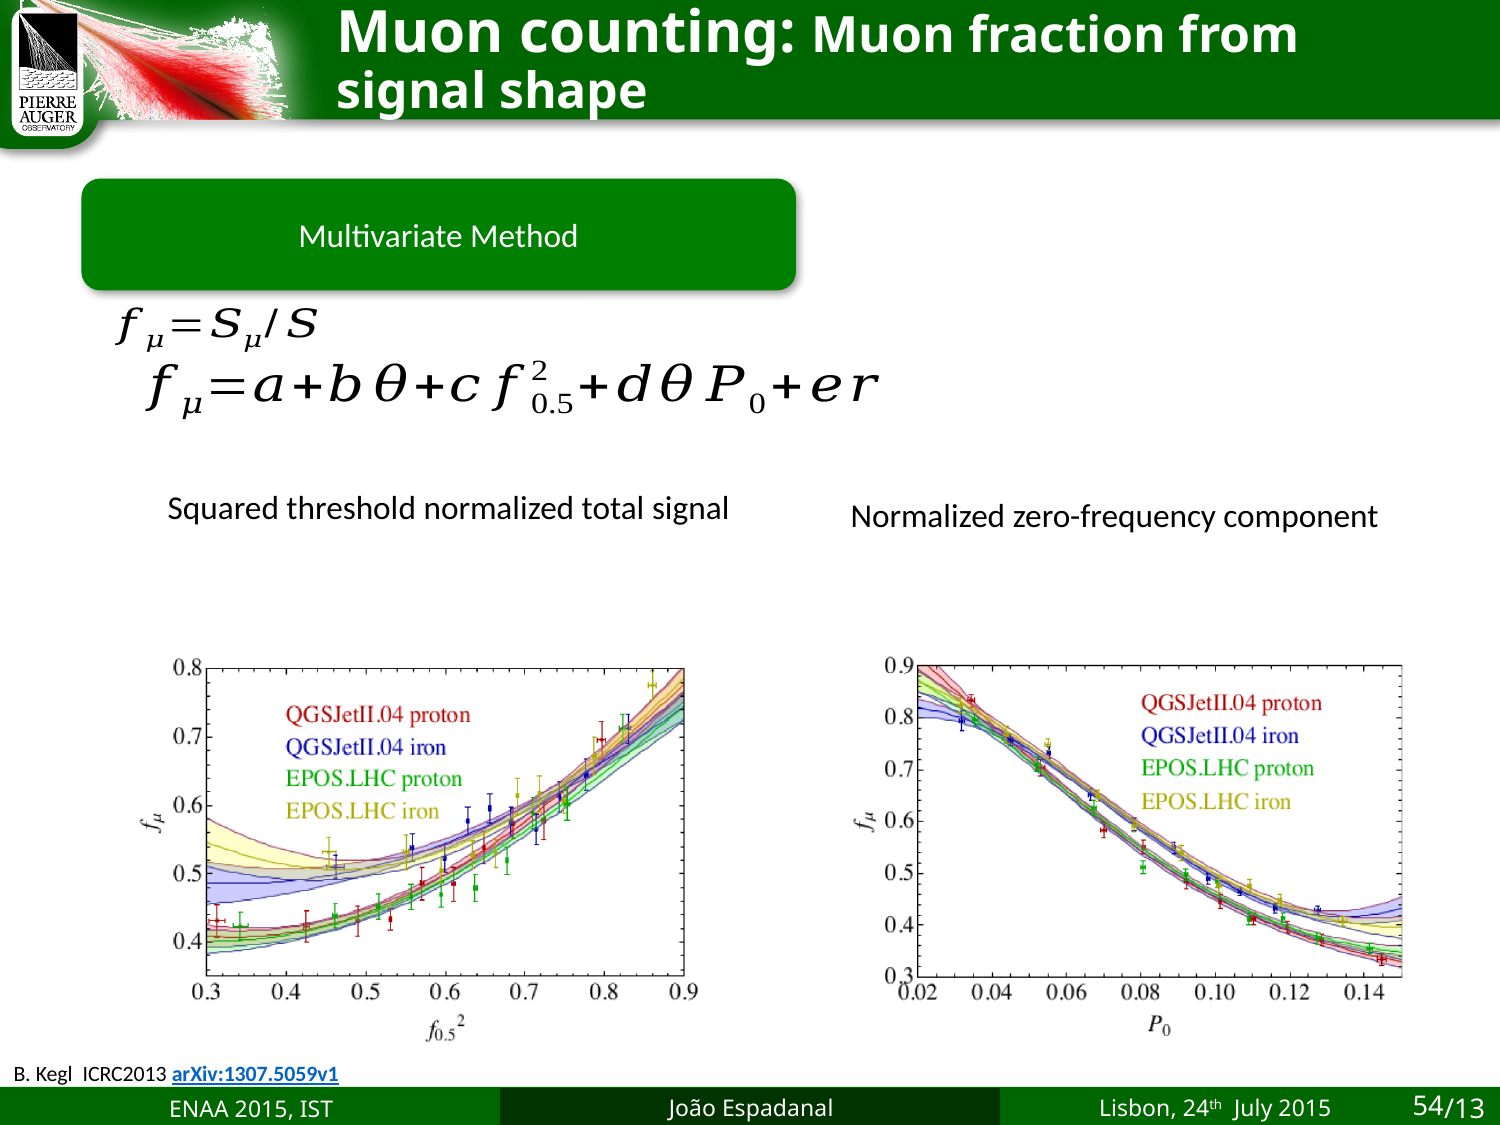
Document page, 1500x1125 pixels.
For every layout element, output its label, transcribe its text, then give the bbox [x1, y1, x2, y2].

picture [852, 645, 1413, 1040]
picture [129, 651, 735, 1058]
text_box Multivariate Method [80, 177, 797, 292]
slide_number 54 [1381, 1088, 1459, 1125]
title Muon counting: Muon fraction from signal shape [321, 7, 1477, 114]
text_box B. Kegl ICRC2013 arXiv:1307.5059v1 [0, 1052, 473, 1094]
picture [19, 0, 292, 132]
